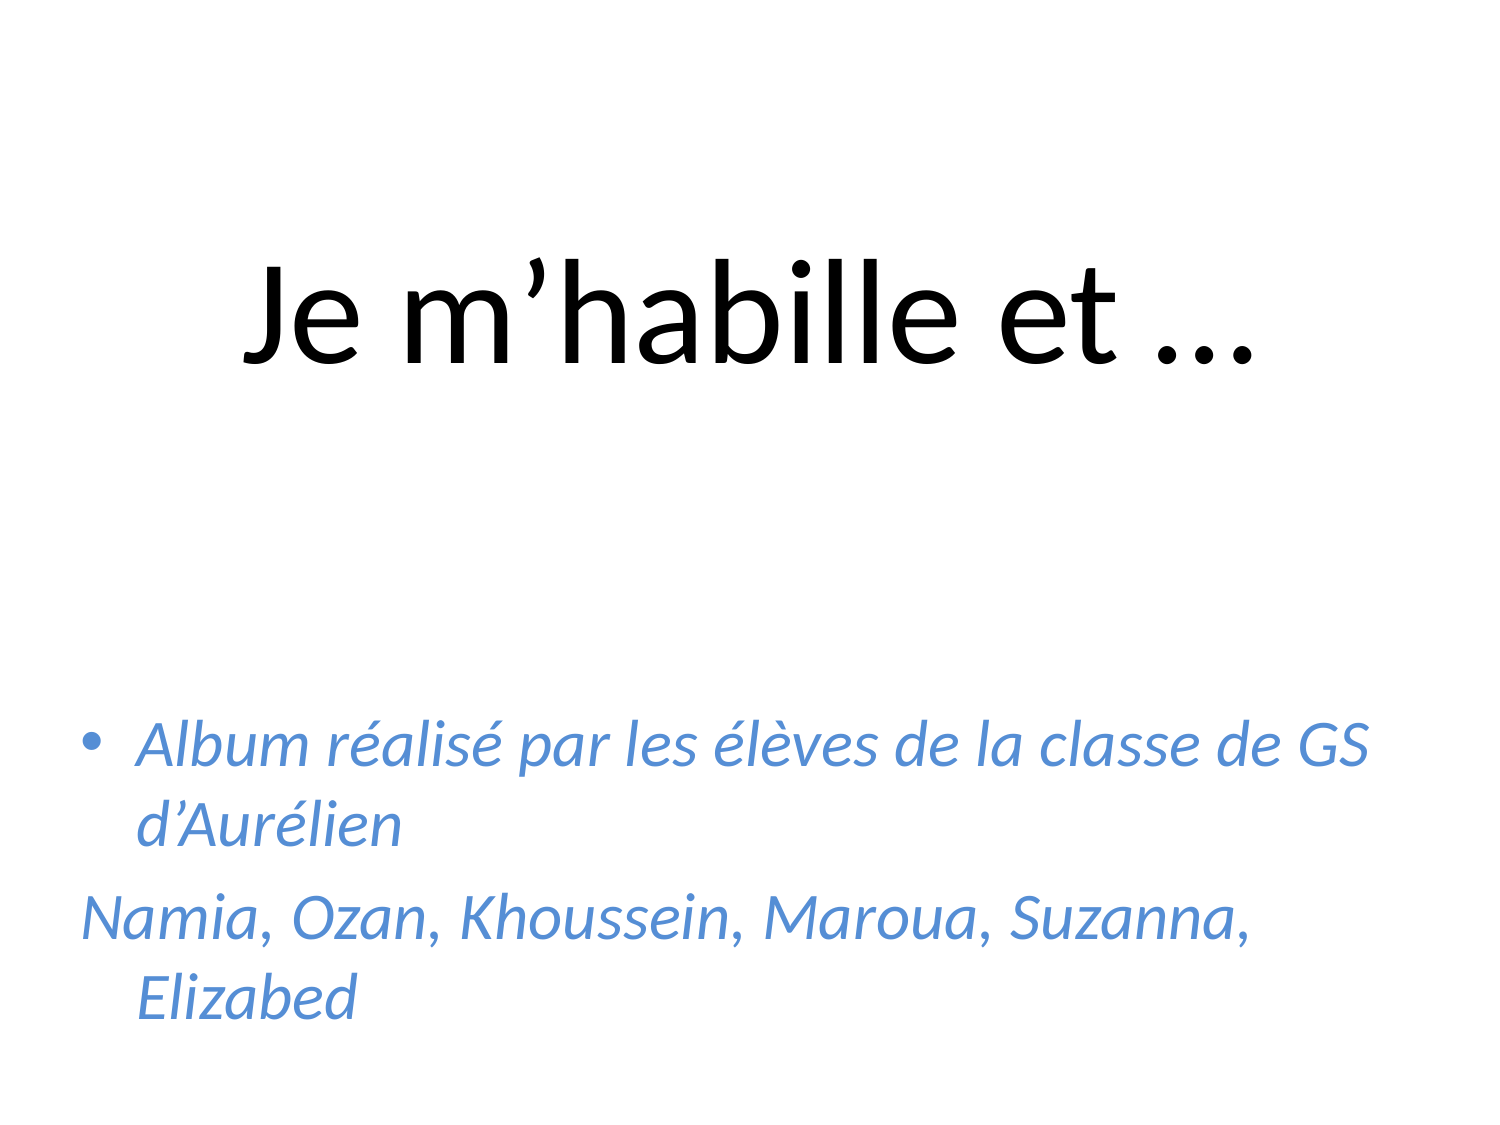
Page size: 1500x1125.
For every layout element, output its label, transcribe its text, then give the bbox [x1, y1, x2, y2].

list Album réalisé par les élèves de la classe de GS d’Aurélien Namia, Ozan, Khoussein, Maroua, Suzanna, Elizabed [64, 692, 1437, 1052]
title Je m’habille et … [75, 45, 1425, 563]
